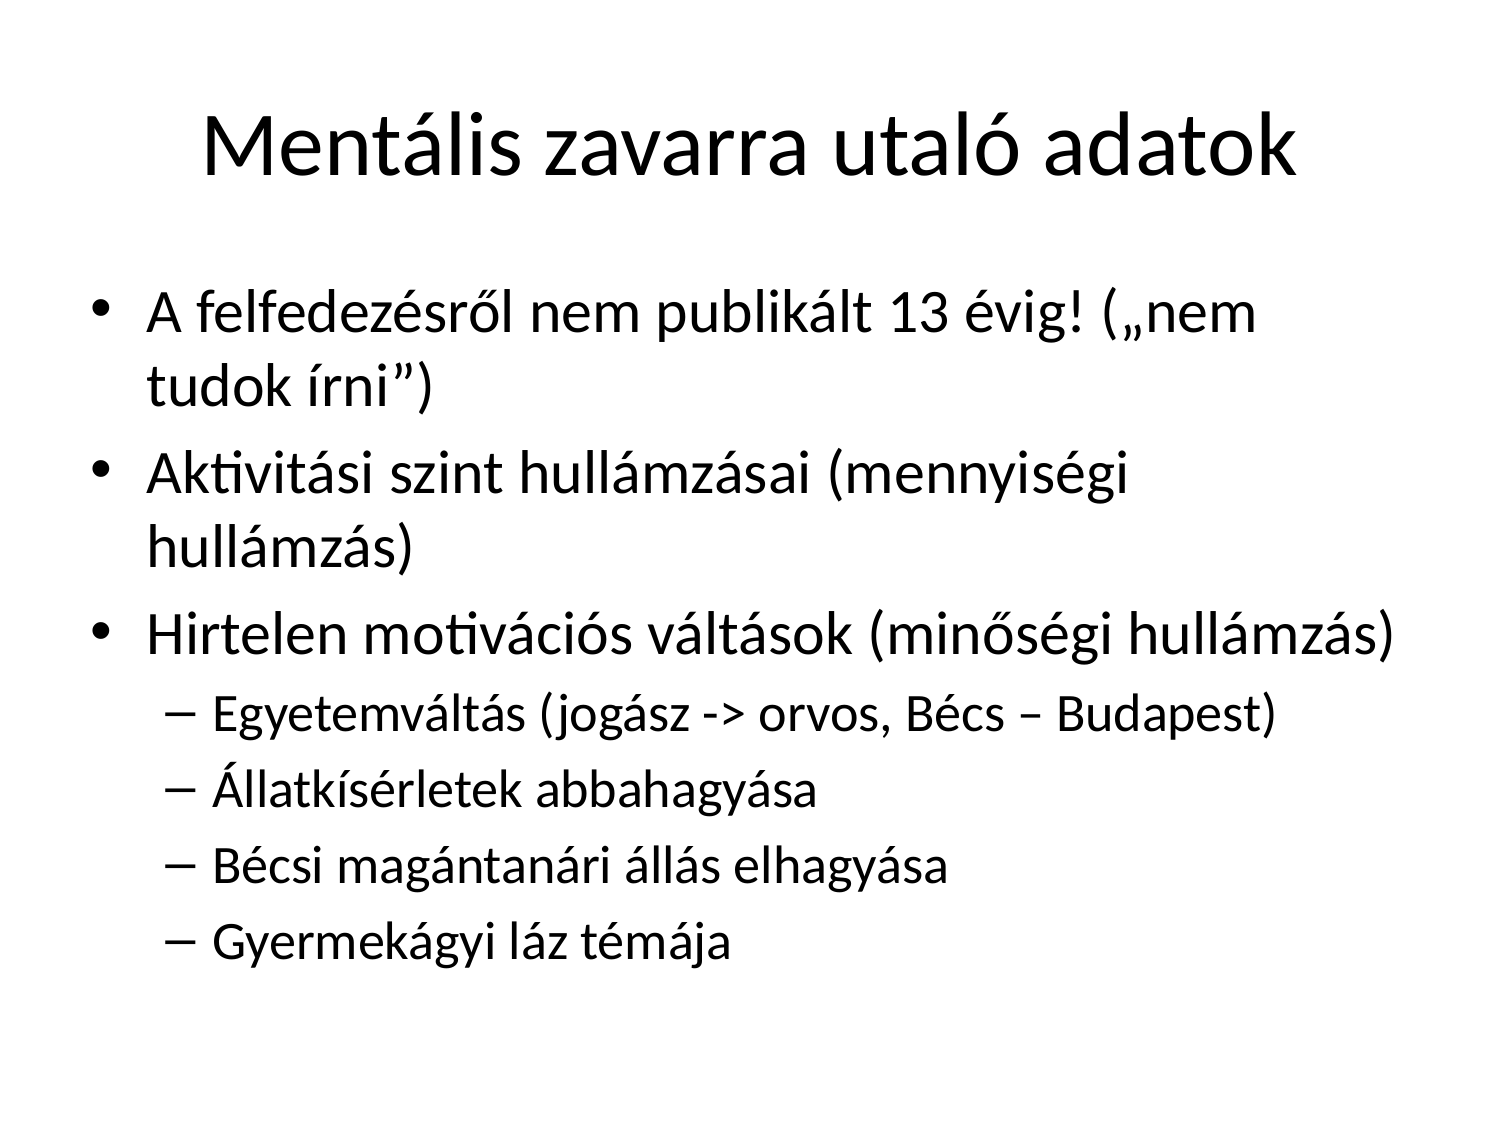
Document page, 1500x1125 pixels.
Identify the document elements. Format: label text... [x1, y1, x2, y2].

list A felfedezésről nem publikált 13 évig! („nem tudok írni”) Aktivitási szint hullámzásai (mennyiségi hullámzás) Hirtelen motivációs váltások (minőségi hullámzás) Egyetemváltás (jogász -> orvos, Bécs – Budapest) Állatkísérletek abbahagyása Bécsi magántanári állás elhagyása Gyermekágyi láz témája [75, 262, 1425, 1005]
title Mentális zavarra utaló adatok [75, 45, 1425, 233]
